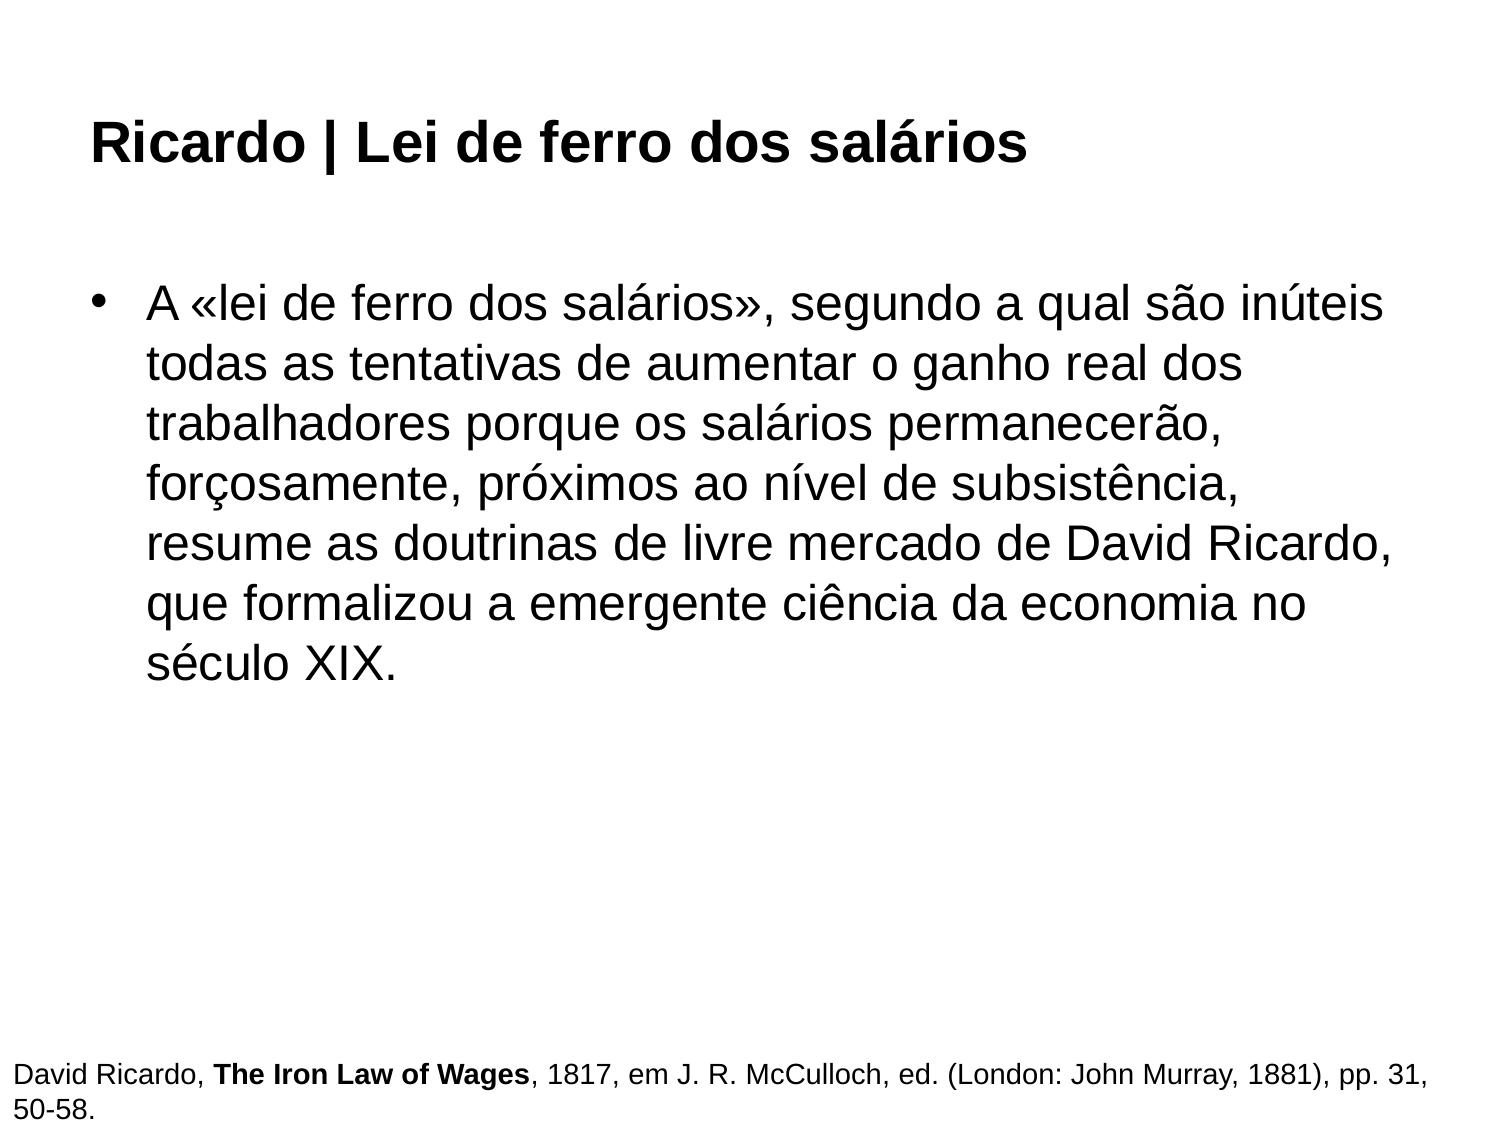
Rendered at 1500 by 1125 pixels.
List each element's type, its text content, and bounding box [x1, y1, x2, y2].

title Ricardo | Lei de ferro dos salários [75, 45, 1425, 233]
text_box David Ricardo, The Iron Law of Wages, 1817, em J. R. McCulloch, ed. (London: John Murray, 1881), pp. 31, 50-58. [0, 1047, 1480, 1125]
list A «lei de ferro dos salários», segundo a qual são inúteis todas as tentativas de aumentar o ganho real dos trabalhadores porque os salários permanecerão, forçosamente, próximos ao nível de subsistência, resume as doutrinas de livre mercado de David Ricardo, que formalizou a emergente ciência da economia no século XIX. [75, 262, 1425, 1005]
